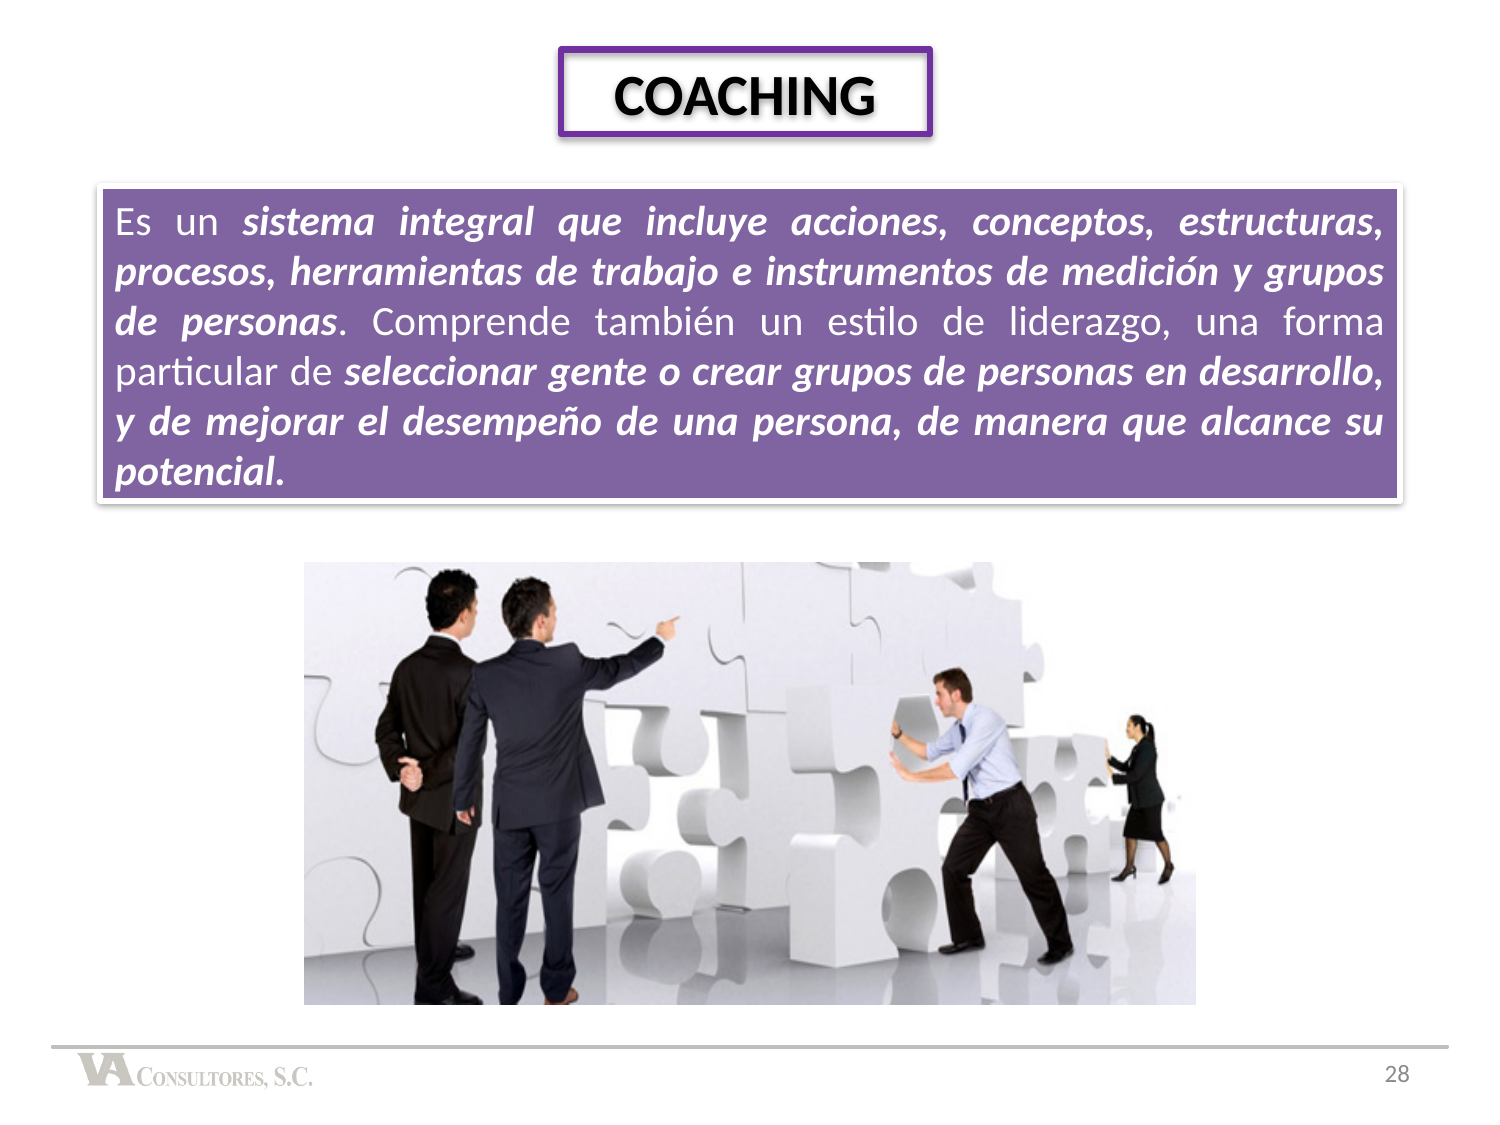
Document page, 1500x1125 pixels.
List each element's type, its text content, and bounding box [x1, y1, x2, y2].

picture [304, 562, 1196, 1005]
text_box COACHING [560, 49, 931, 135]
slide_number 28 [1074, 1042, 1425, 1103]
text_box Es un sistema integral que incluye acciones, conceptos, estructuras, procesos, herramientas de trabajo e instrumentos de medición y grupos de personas. Comprende también un estilo de liderazgo, una forma particular de seleccionar gente o crear grupos de personas en desarrollo, y de mejorar el desempeño de una persona, de manera que alcance su potencial. [97, 183, 1403, 504]
